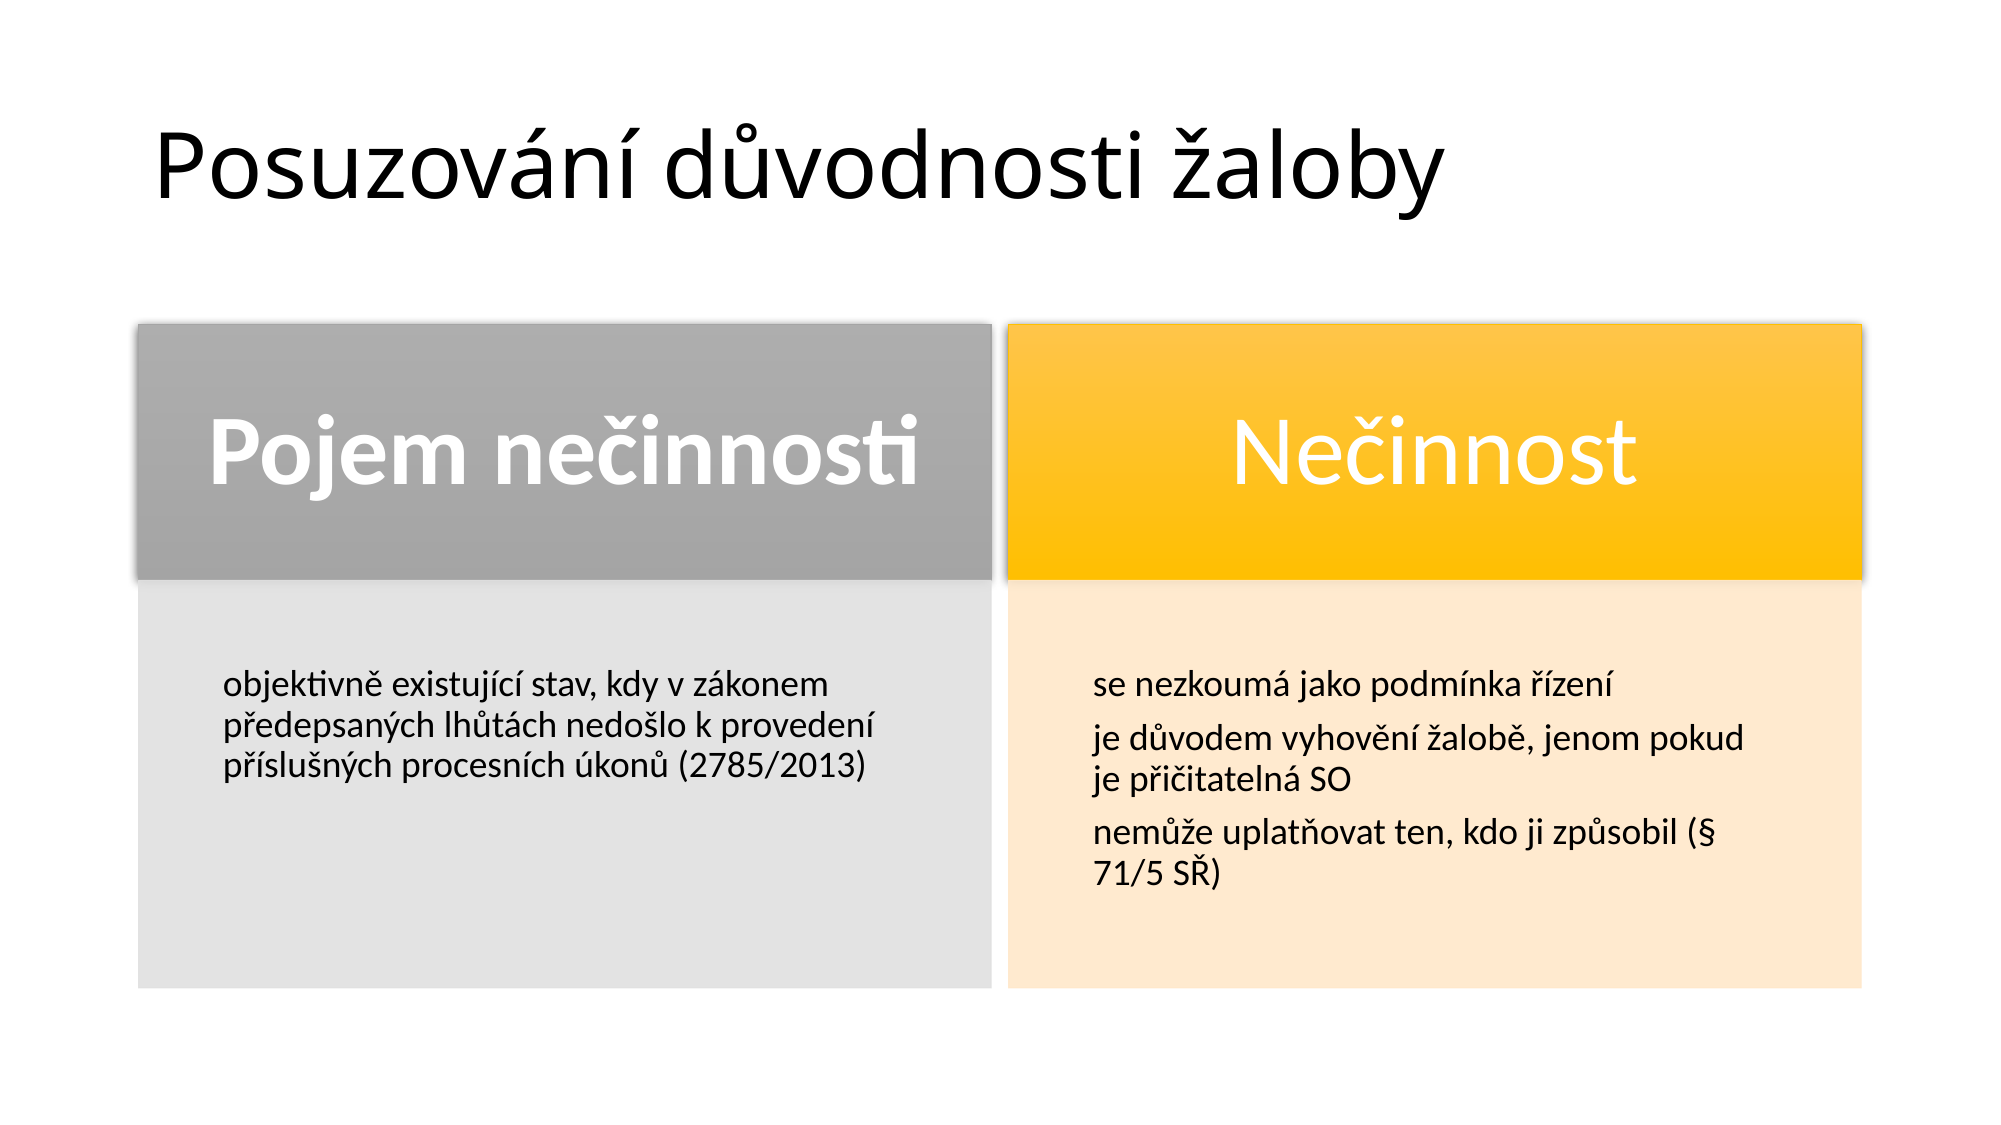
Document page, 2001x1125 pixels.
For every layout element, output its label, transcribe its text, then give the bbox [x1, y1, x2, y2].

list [137, 299, 1863, 1014]
title Posuzování důvodnosti žaloby [137, 59, 1863, 278]
